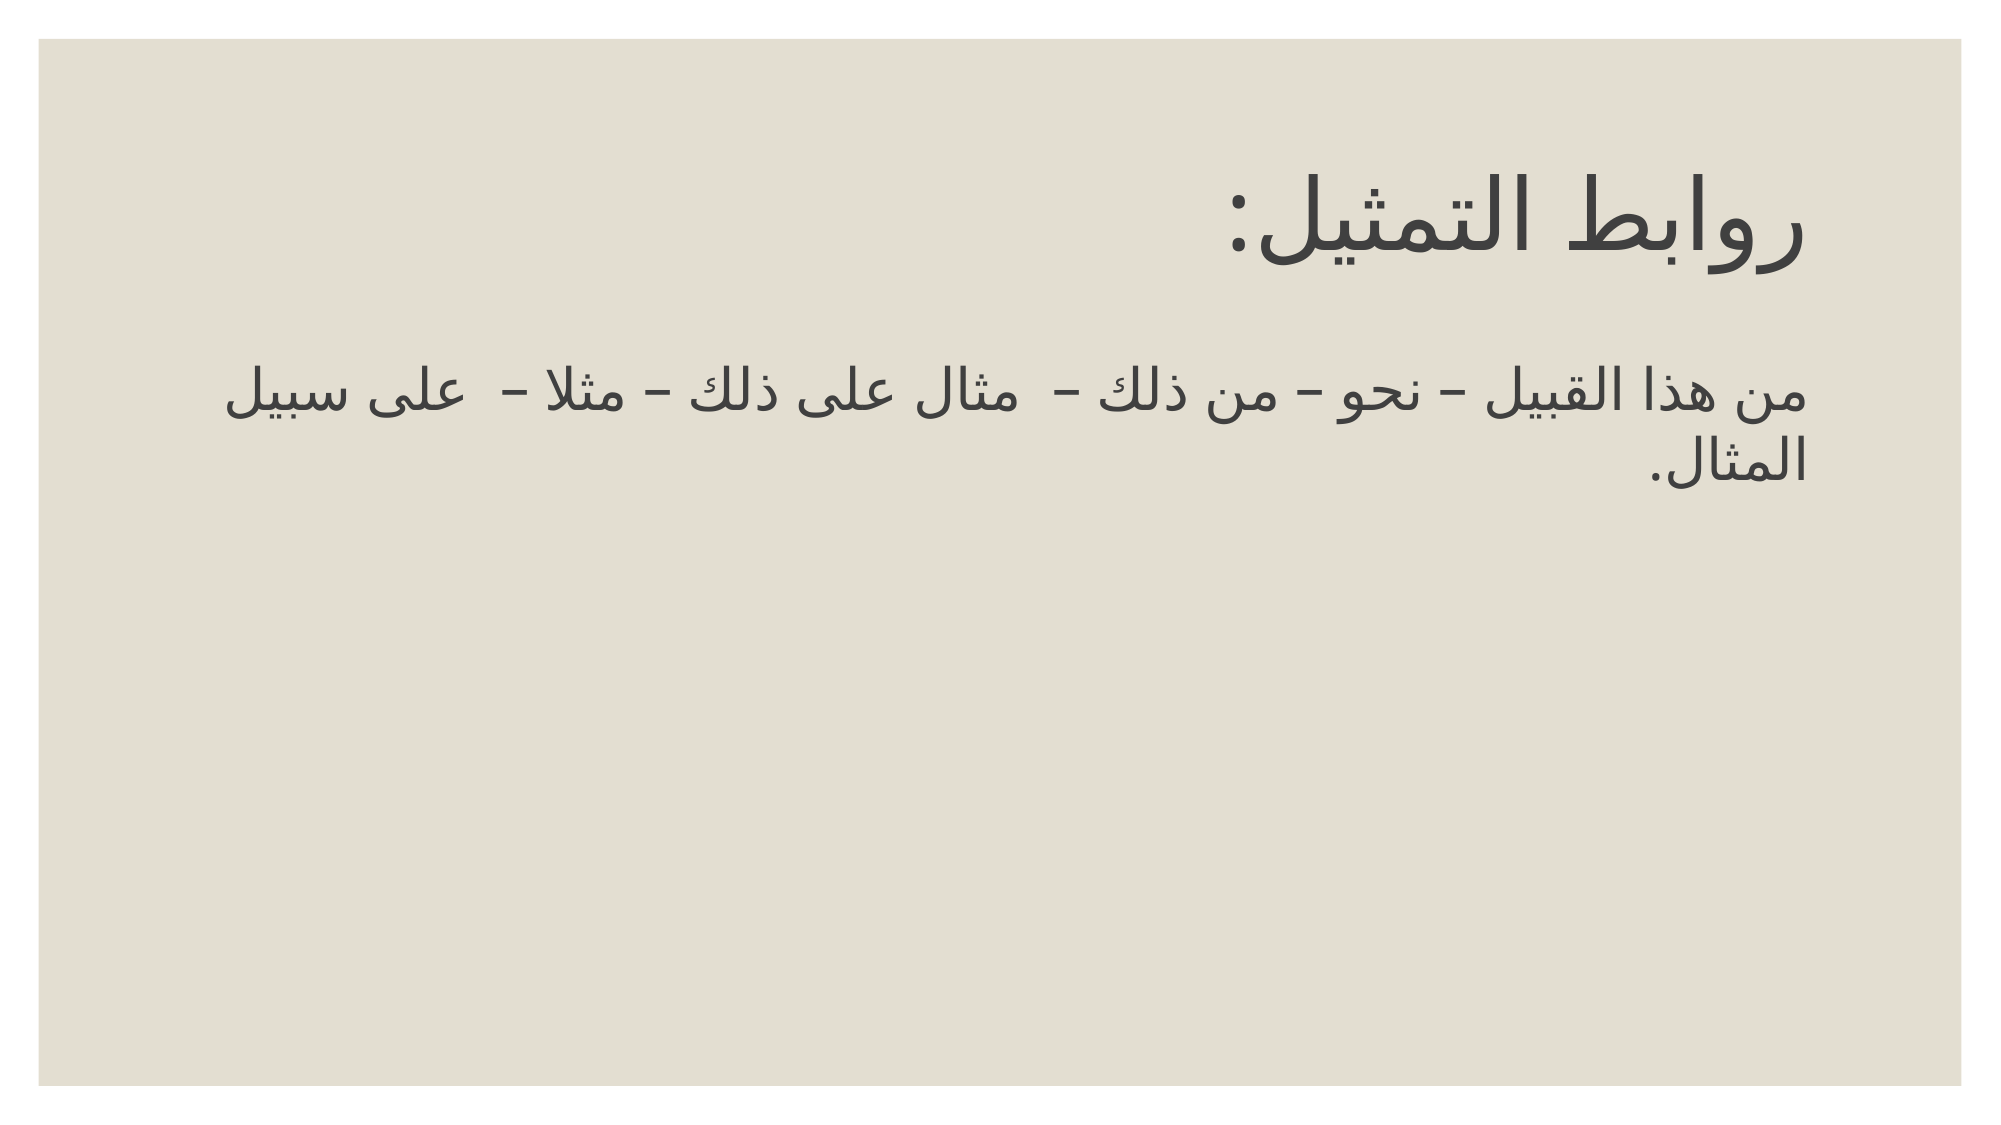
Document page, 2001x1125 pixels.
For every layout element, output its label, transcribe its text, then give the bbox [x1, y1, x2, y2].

title روابط التمثيل: [174, 105, 1825, 331]
list من هذا القبيل – نحو – من ذلك – مثال على ذلك – مثلا – على سبيل المثال. [174, 345, 1825, 990]
